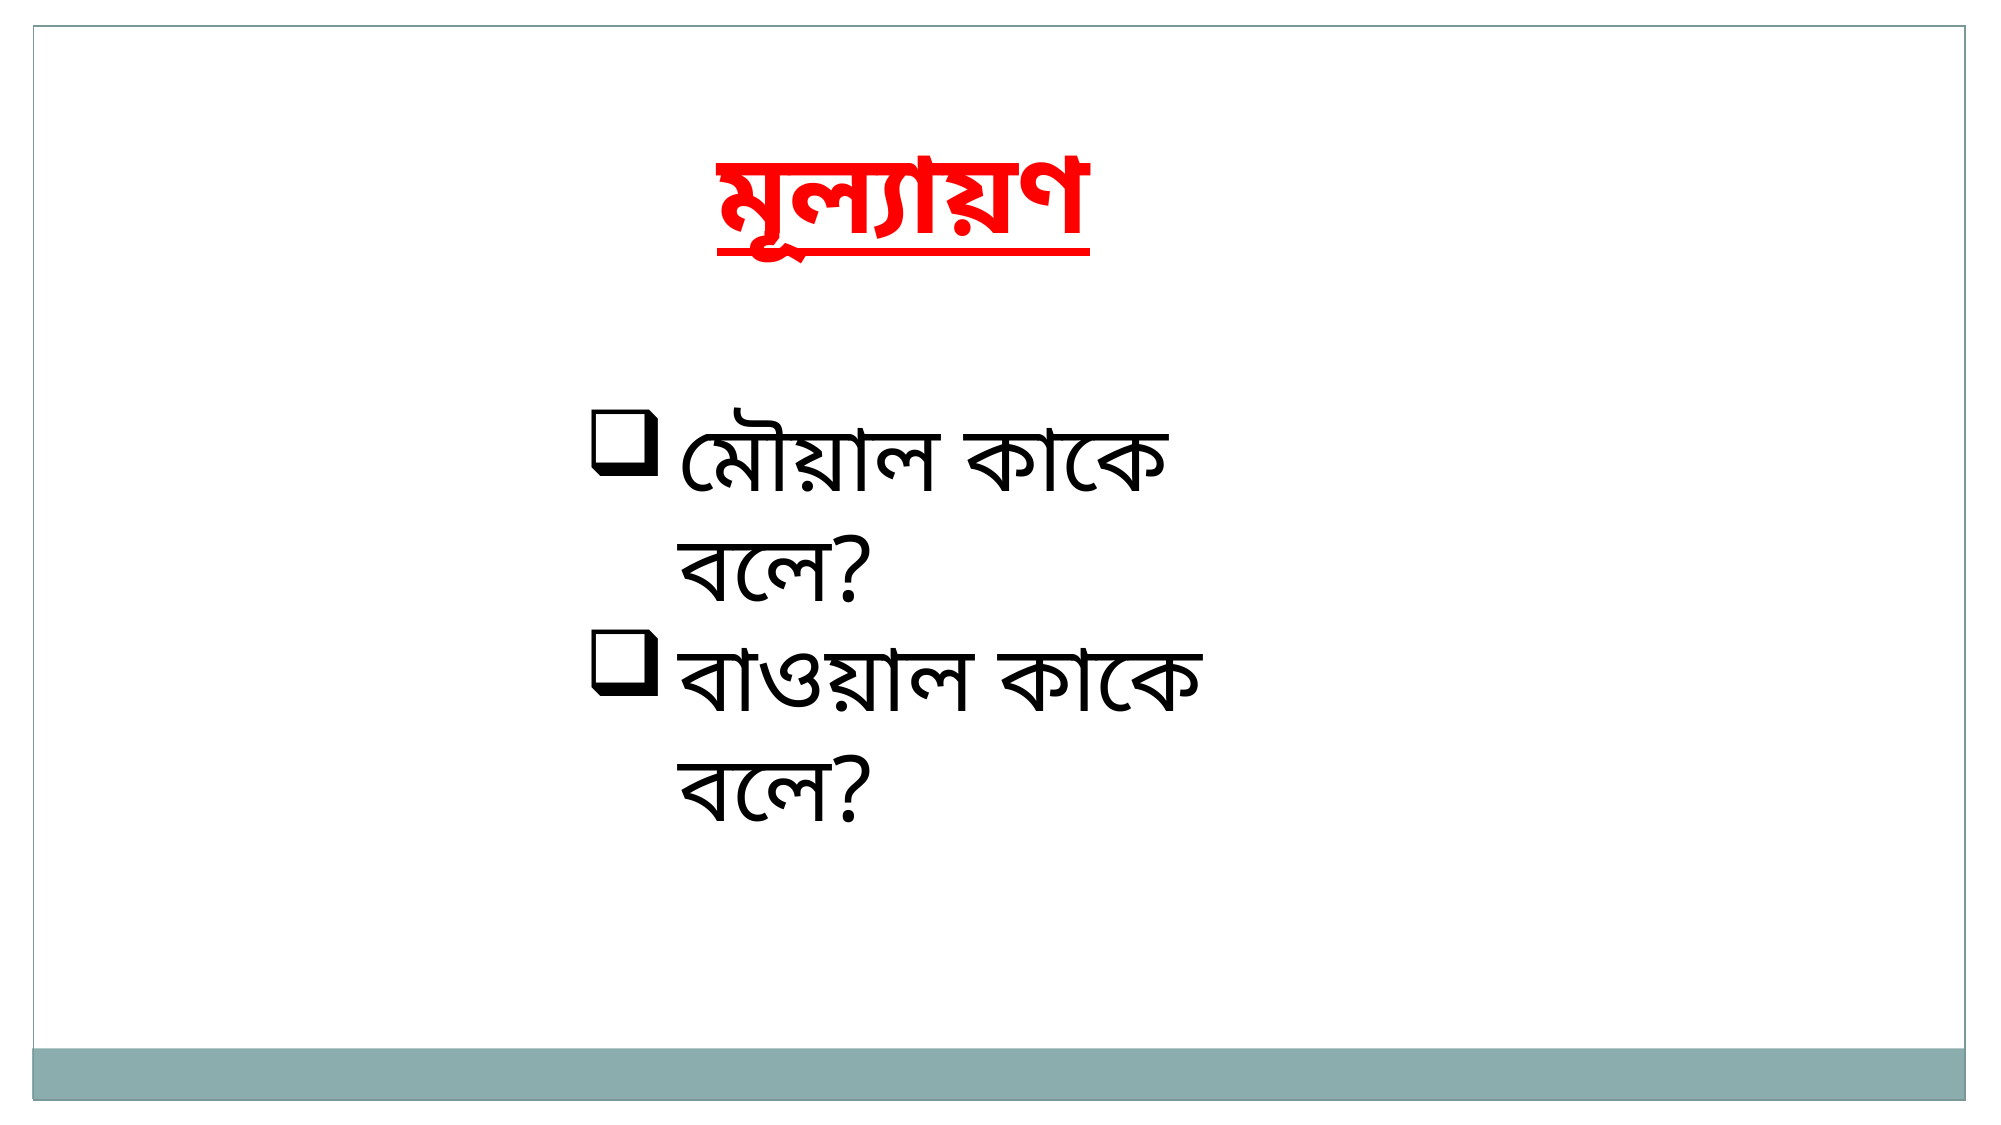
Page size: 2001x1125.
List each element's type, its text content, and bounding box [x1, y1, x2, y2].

text_box মৌয়াল কাকে বলে? বাওয়াল কাকে বলে? [570, 392, 1332, 847]
text_box মূল্যায়ণ [688, 113, 1120, 264]
